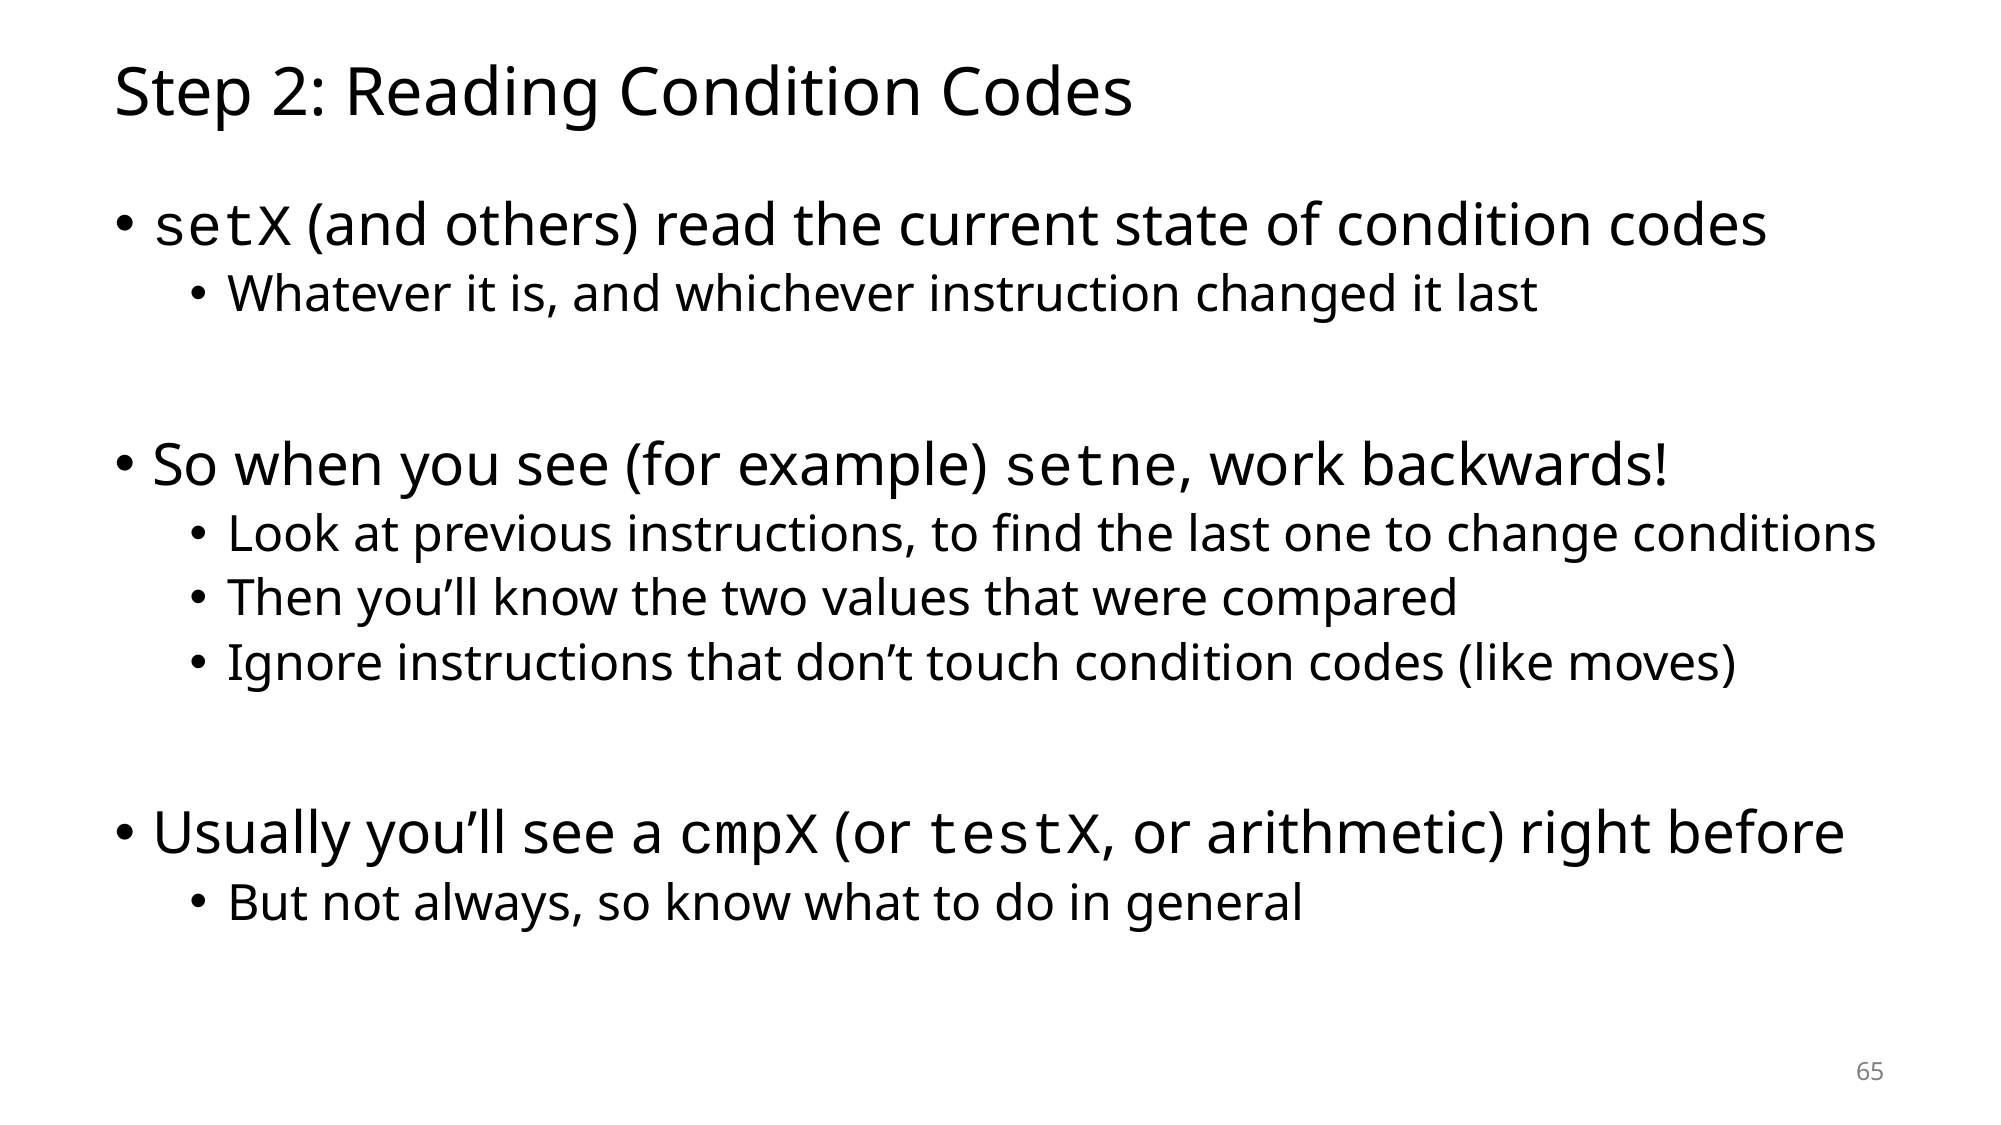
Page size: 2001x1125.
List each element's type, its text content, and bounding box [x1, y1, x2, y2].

slide_number 65 [1749, 1042, 1900, 1103]
list setX (and others) read the current state of condition codes Whatever it is, and whichever instruction changed it last So when you see (for example) setne, work backwards! Look at previous instructions, to find the last one to change conditions Then you’ll know the two values that were compared Ignore instructions that don’t touch condition codes (like moves) Usually you’ll see a cmpX (or testX, or arithmetic) right before But not always, so know what to do in general [99, 187, 1900, 1013]
title Step 2: Reading Condition Codes [99, 37, 1900, 150]
